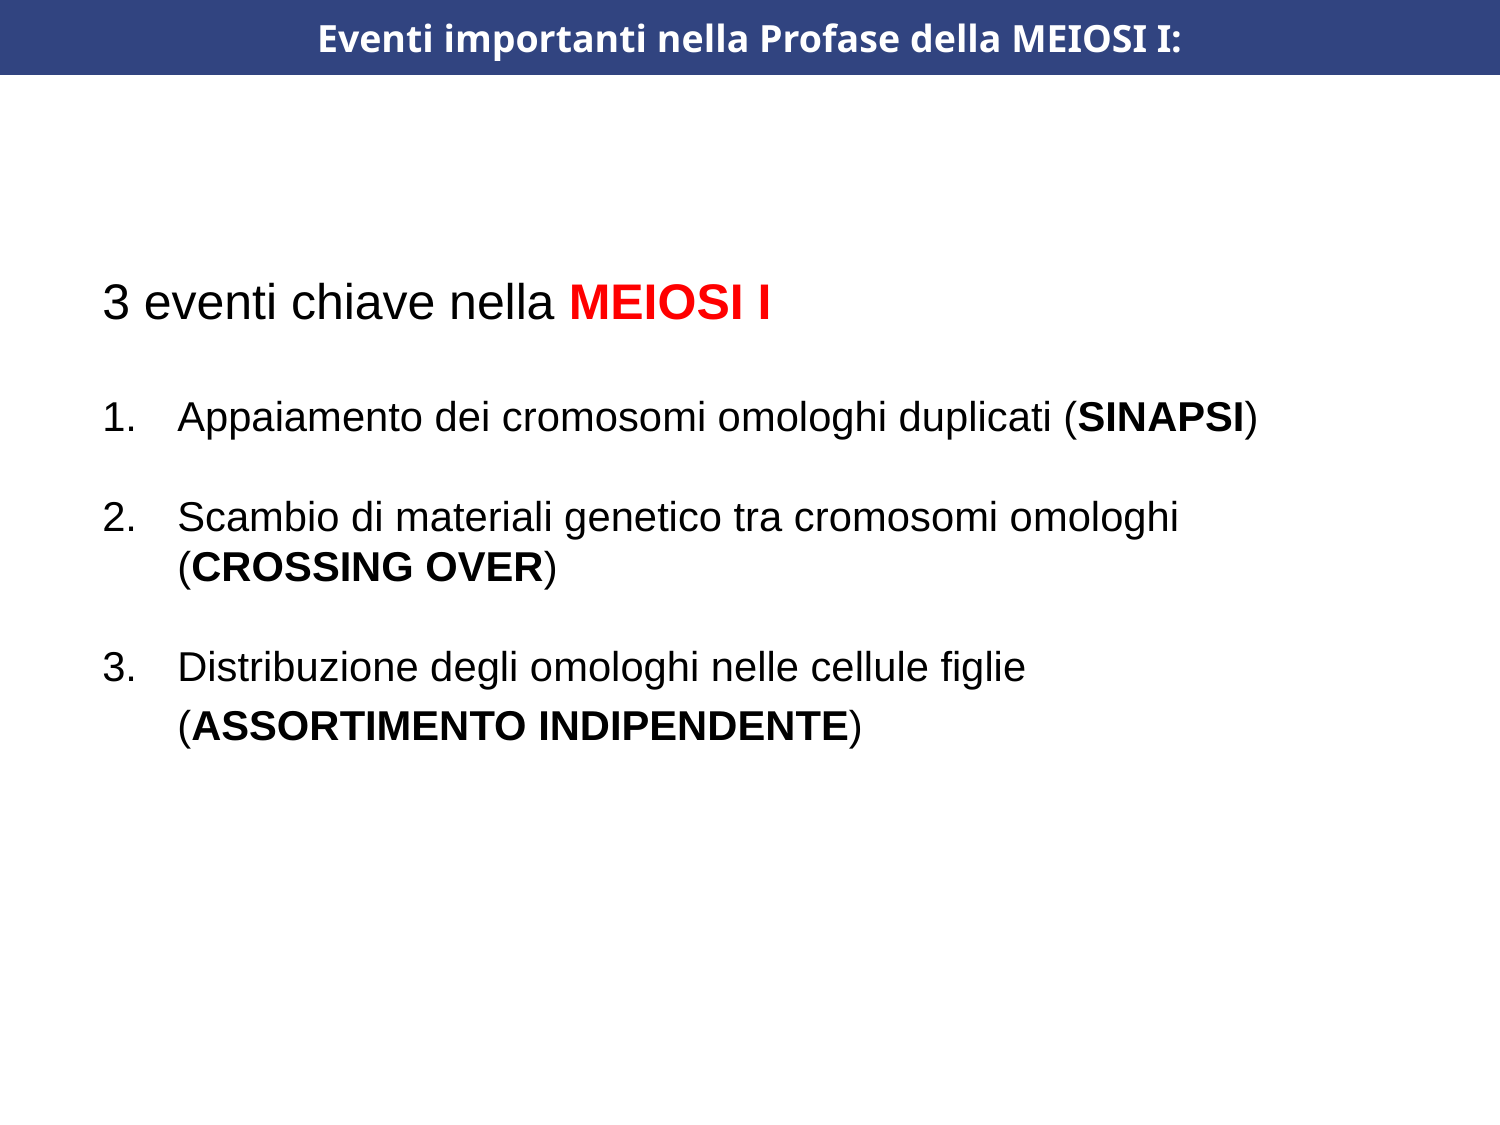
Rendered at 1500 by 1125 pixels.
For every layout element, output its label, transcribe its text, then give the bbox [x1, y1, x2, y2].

text_box 3 eventi chiave nella MEIOSI I Appaiamento dei cromosomi omologhi duplicati (SINAPSI) Scambio di materiali genetico tra cromosomi omologhi (CROSSING OVER) Distribuzione degli omologhi nelle cellule figlie (ASSORTIMENTO INDIPENDENTE) [87, 262, 1400, 758]
title Eventi importanti nella Profase della MEIOSI I: [0, 0, 1500, 76]
